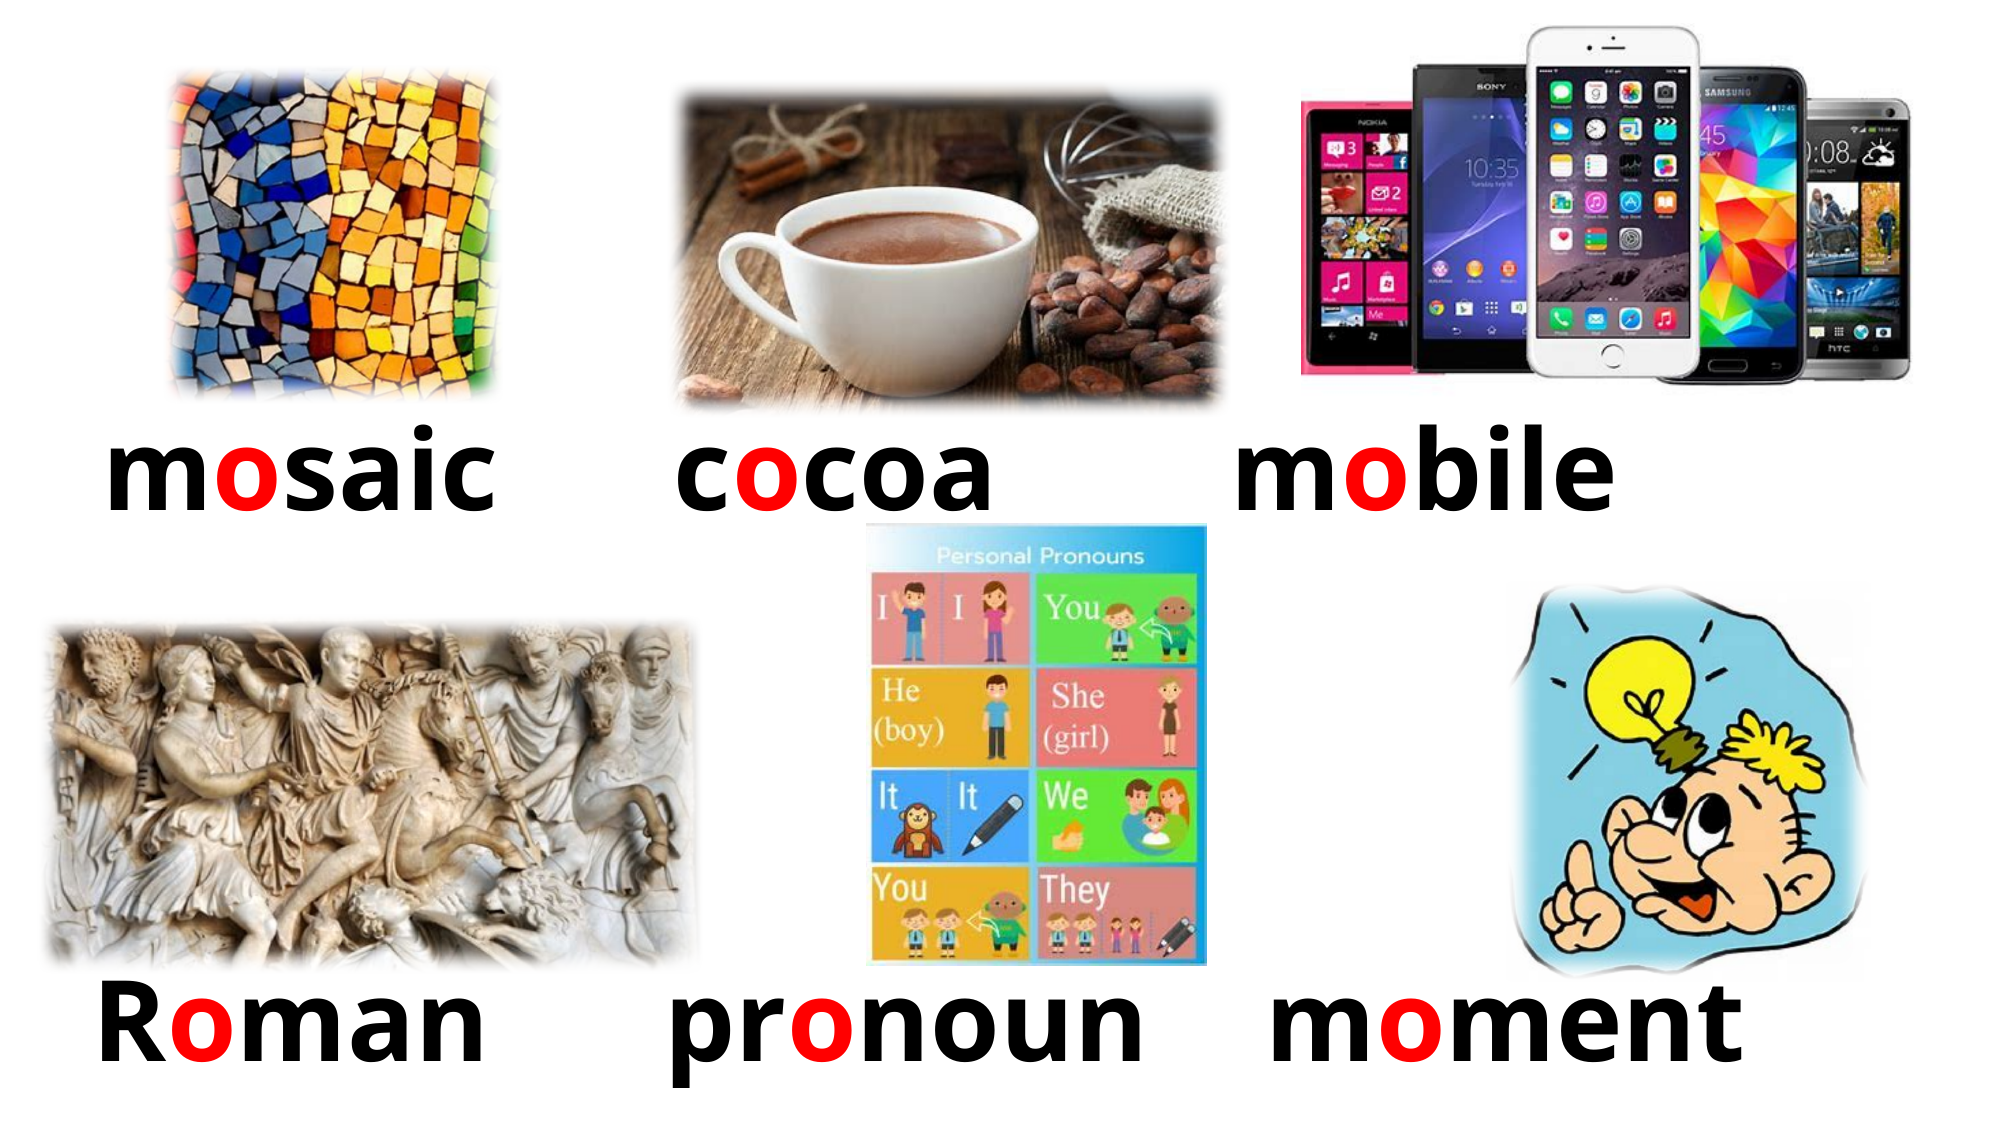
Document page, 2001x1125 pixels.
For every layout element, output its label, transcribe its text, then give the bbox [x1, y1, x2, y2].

picture [37, 614, 703, 975]
picture [1301, 23, 1950, 406]
text_box mosaic cocoa mobile [0, 390, 2000, 541]
picture [1506, 581, 1871, 982]
text_box Roman pronoun moment [0, 941, 1974, 1092]
picture [866, 523, 1207, 966]
picture [666, 78, 1232, 419]
picture [162, 64, 504, 405]
